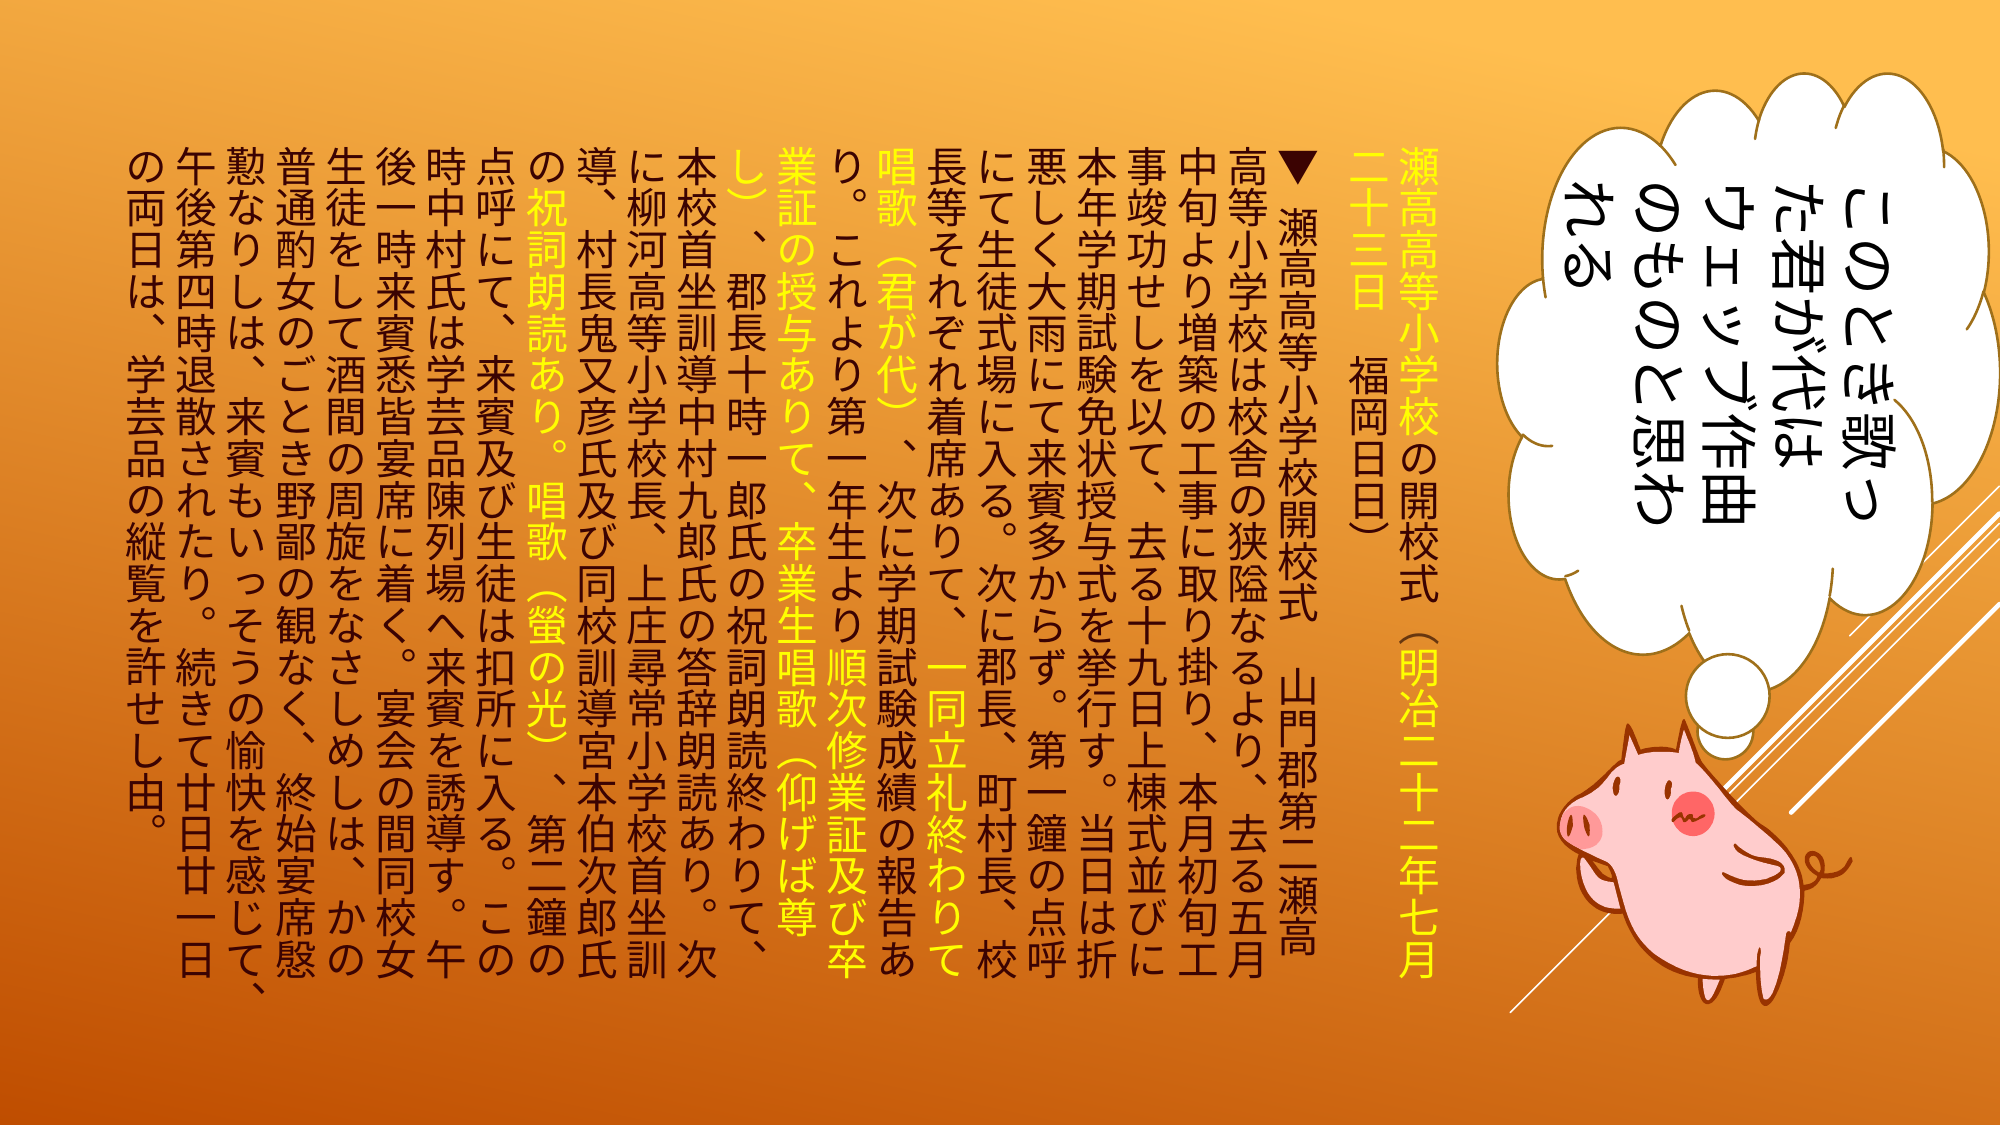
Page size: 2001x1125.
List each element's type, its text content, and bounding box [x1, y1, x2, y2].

picture [1556, 719, 1854, 1007]
list 瀬高高等小学校の開校式（明冶二十二年七月二十三日 福岡日日） ▼ 瀬高高等小学校開校式 山門郡第二瀬高高等小学校は校舎の狭隘なるより、去る五月中旬より増築の工事に取り掛り、本月初旬工事竣功せしを以て、去る十九日上棟式並びに本年学期試験免状授与式を挙行す。当日は折悪しく大雨にて来賓多からず。第一鐘の点呼にて生徒式場に入る。次に郡長、町村長、校長等それぞれ着席ありて、一同立礼終わりて唱歌（君が代）、次に学期試験成績の報告あり。これより第一年生より順次修業証及び卒業証の授与ありて、卒業生唱歌（仰げば尊し）、郡長十時一郎氏の祝詞朗読終わりて、本校首坐訓導中村九郎氏の答辞朗読あり。次に柳河高等小学校長、上庄尋常小学校首坐訓導、村長鬼又彦氏及び同校訓導宮本伯次郎氏の祝詞朗読あり。唱歌（螢の光）、第二鐘の点呼にて、来賓及び生徒は扣所に入る。この時中村氏は学芸品陳列場へ来賓を誘導す。午後一時来賓悉皆宴席に着く。宴会の間同校女生徒をして酒間の周旋をなさしめしは、かの普通酌女のごとき野鄙の観なく、終始宴席慇懃なりしは、来賓もいっそうの愉快を感じて、午後第四時退散されたり。続きて廿日廿一日の両日は、学芸品の縦覧を許せし由。 [112, 112, 1513, 1006]
text_box このとき歌った君が代はウェッブ作曲のものと思われる [1495, 72, 2000, 719]
